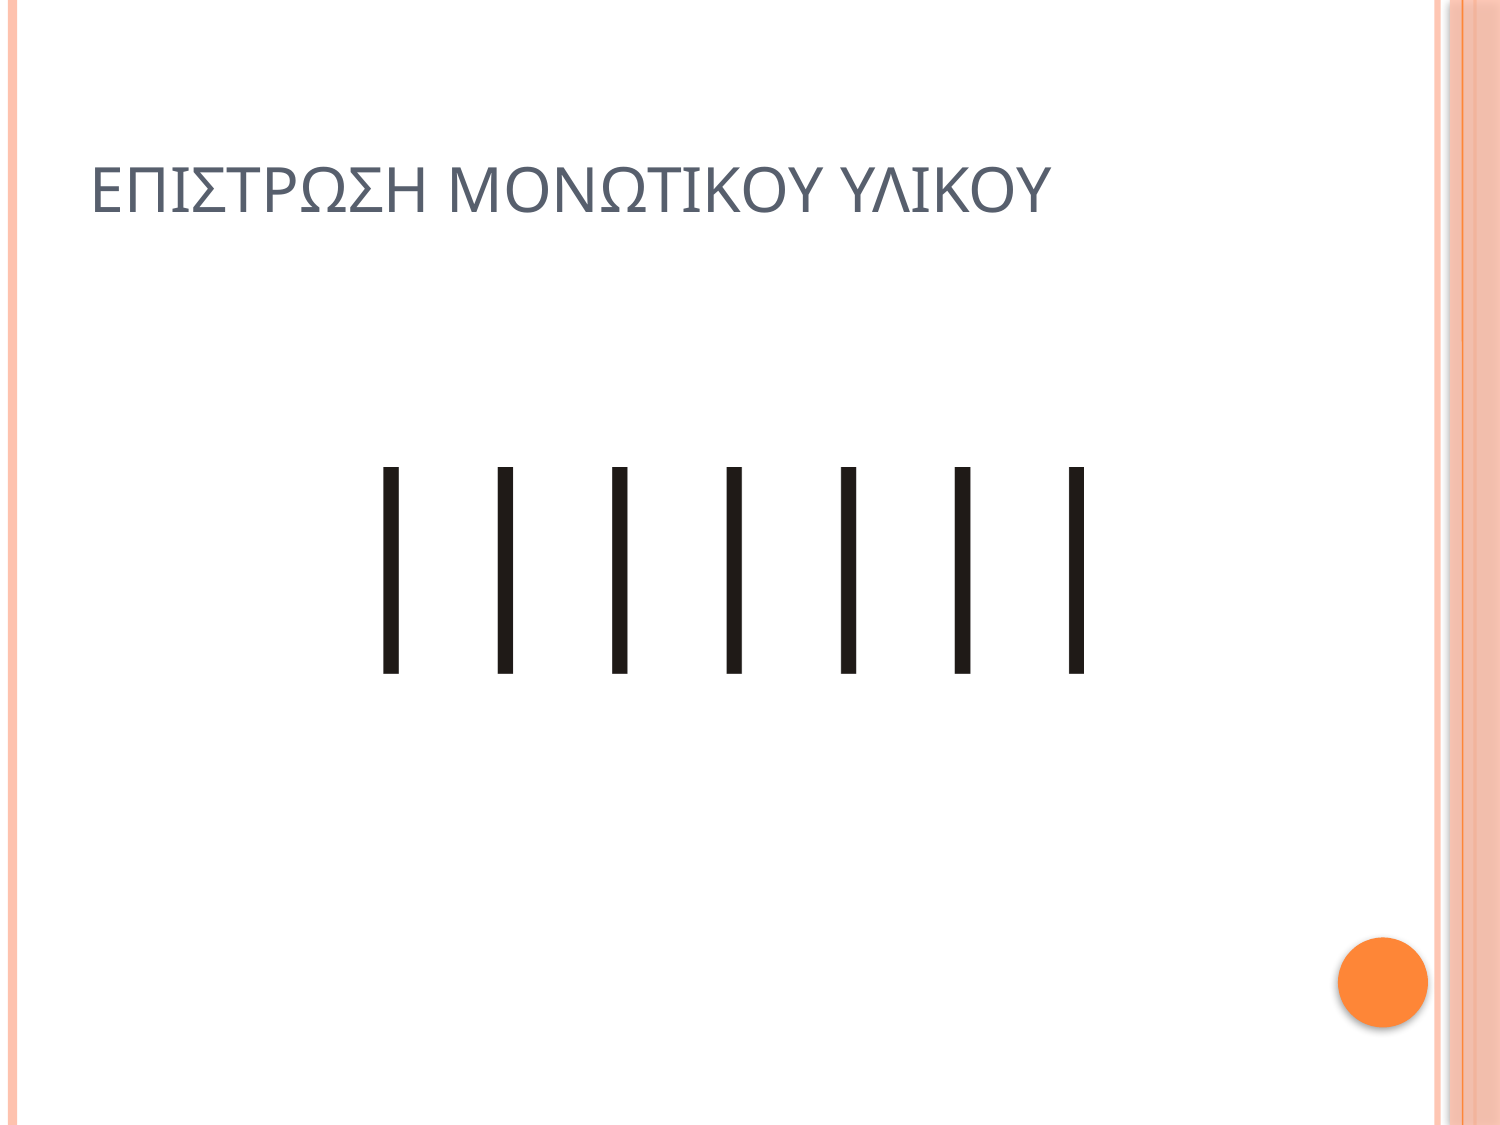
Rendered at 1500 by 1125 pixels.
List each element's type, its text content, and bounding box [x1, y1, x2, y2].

title Επιστρωση Μονωτικου Υλικου [75, 45, 1300, 233]
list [383, 467, 1085, 675]
